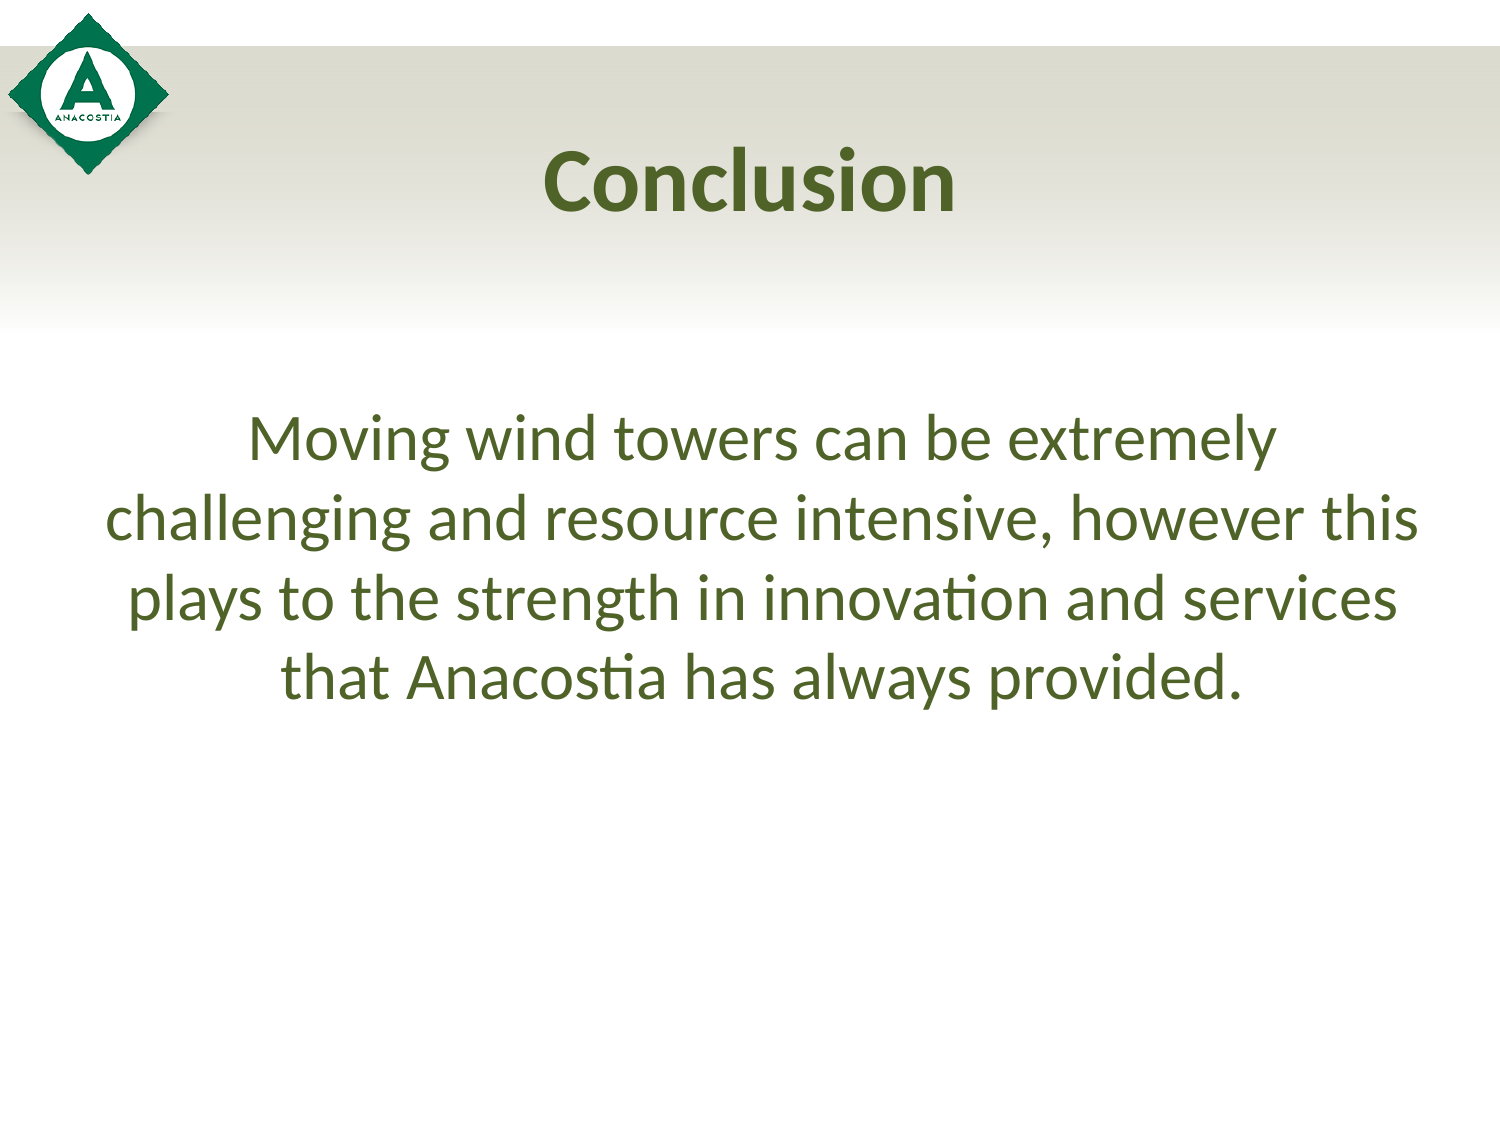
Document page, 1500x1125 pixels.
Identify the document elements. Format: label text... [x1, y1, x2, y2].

list Moving wind towers can be extremely challenging and resource intensive, however this plays to the strength in innovation and services that Anacostia has always provided. [87, 386, 1438, 799]
title Conclusion [87, 81, 1413, 269]
picture [0, 13, 177, 176]
text_box [0, 44, 1500, 336]
